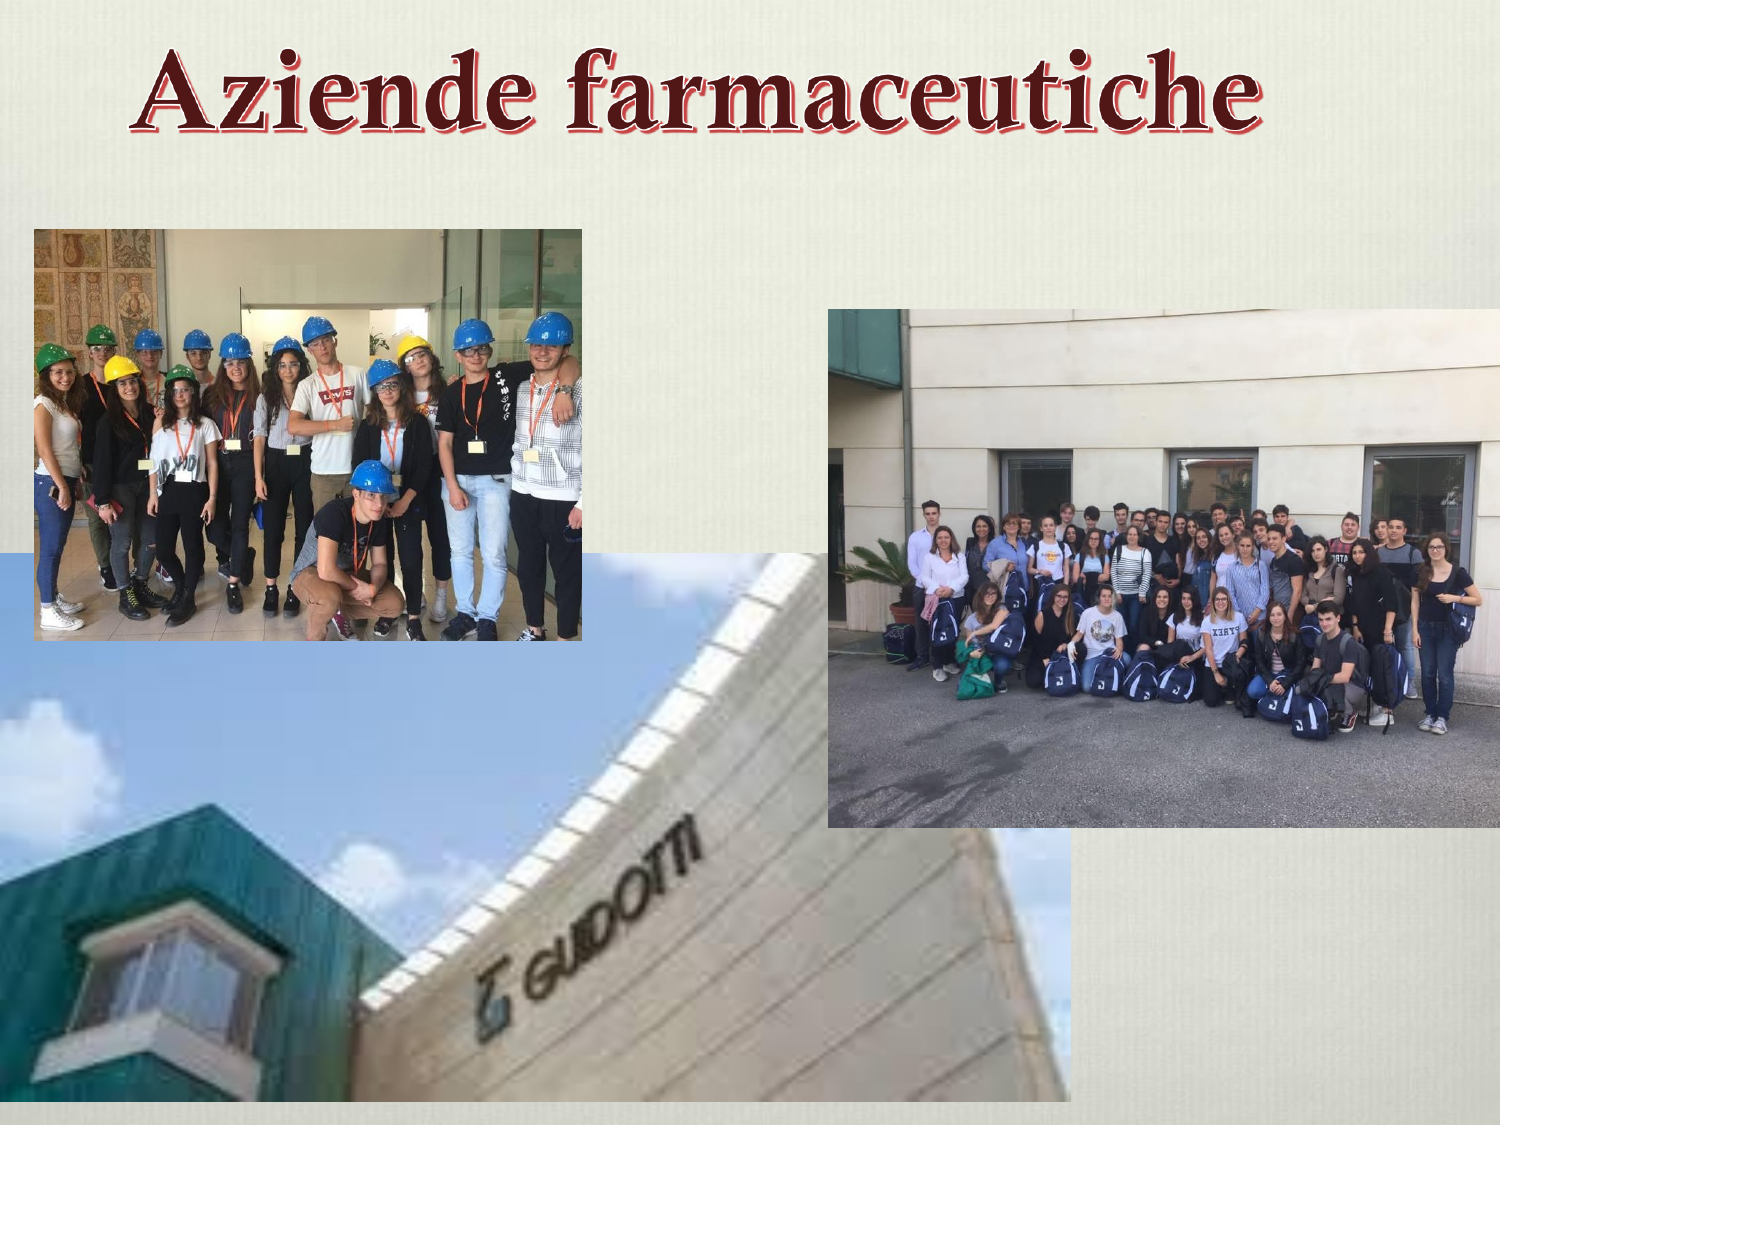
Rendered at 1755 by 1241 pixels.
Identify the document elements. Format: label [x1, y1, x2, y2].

picture [0, 0, 1501, 1125]
text_box [127, 46, 1265, 136]
